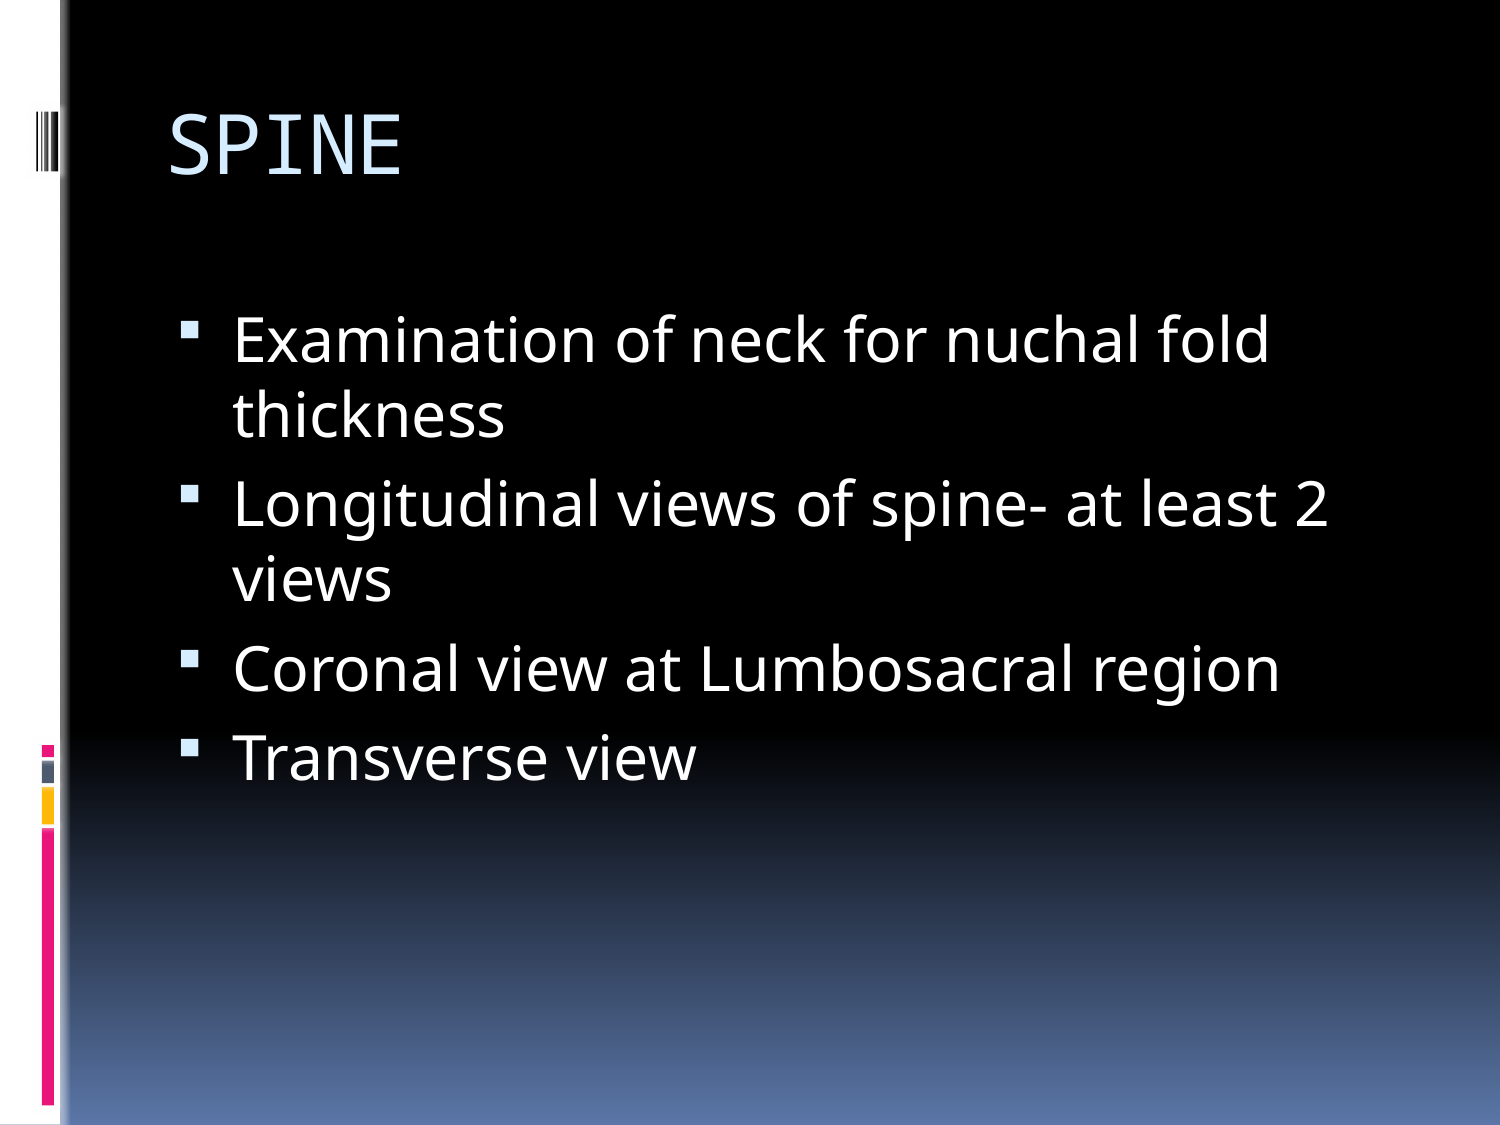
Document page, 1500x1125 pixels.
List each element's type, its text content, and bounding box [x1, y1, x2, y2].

list Examination of neck for nuchal fold thickness Longitudinal views of spine- at least 2 views Coronal view at Lumbosacral region Transverse view [150, 292, 1425, 1043]
title SPINE [150, 83, 1425, 234]
